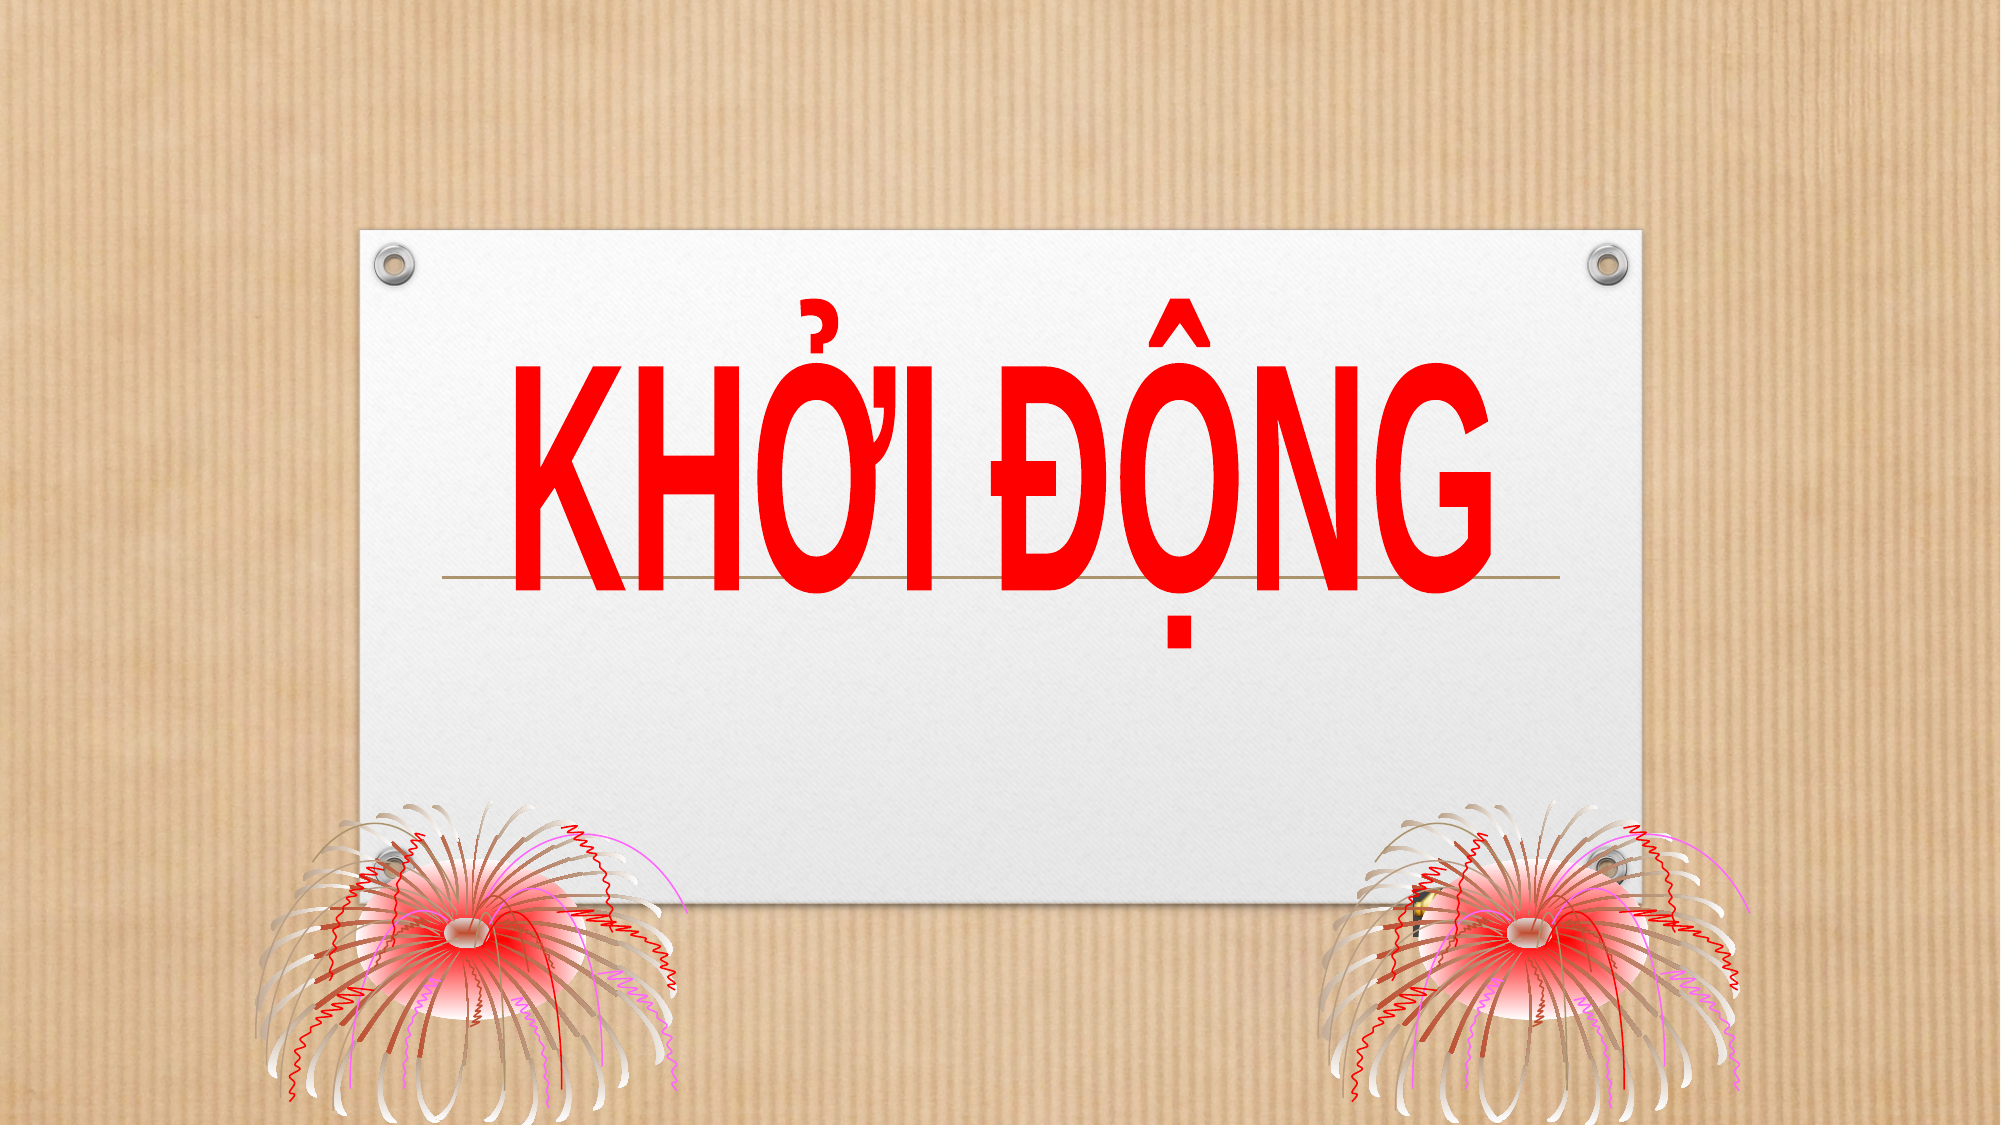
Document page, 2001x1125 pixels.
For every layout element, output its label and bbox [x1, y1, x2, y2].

picture [0, 0, 2001, 1125]
text_box [1312, 799, 1751, 1125]
text_box [249, 799, 688, 1125]
